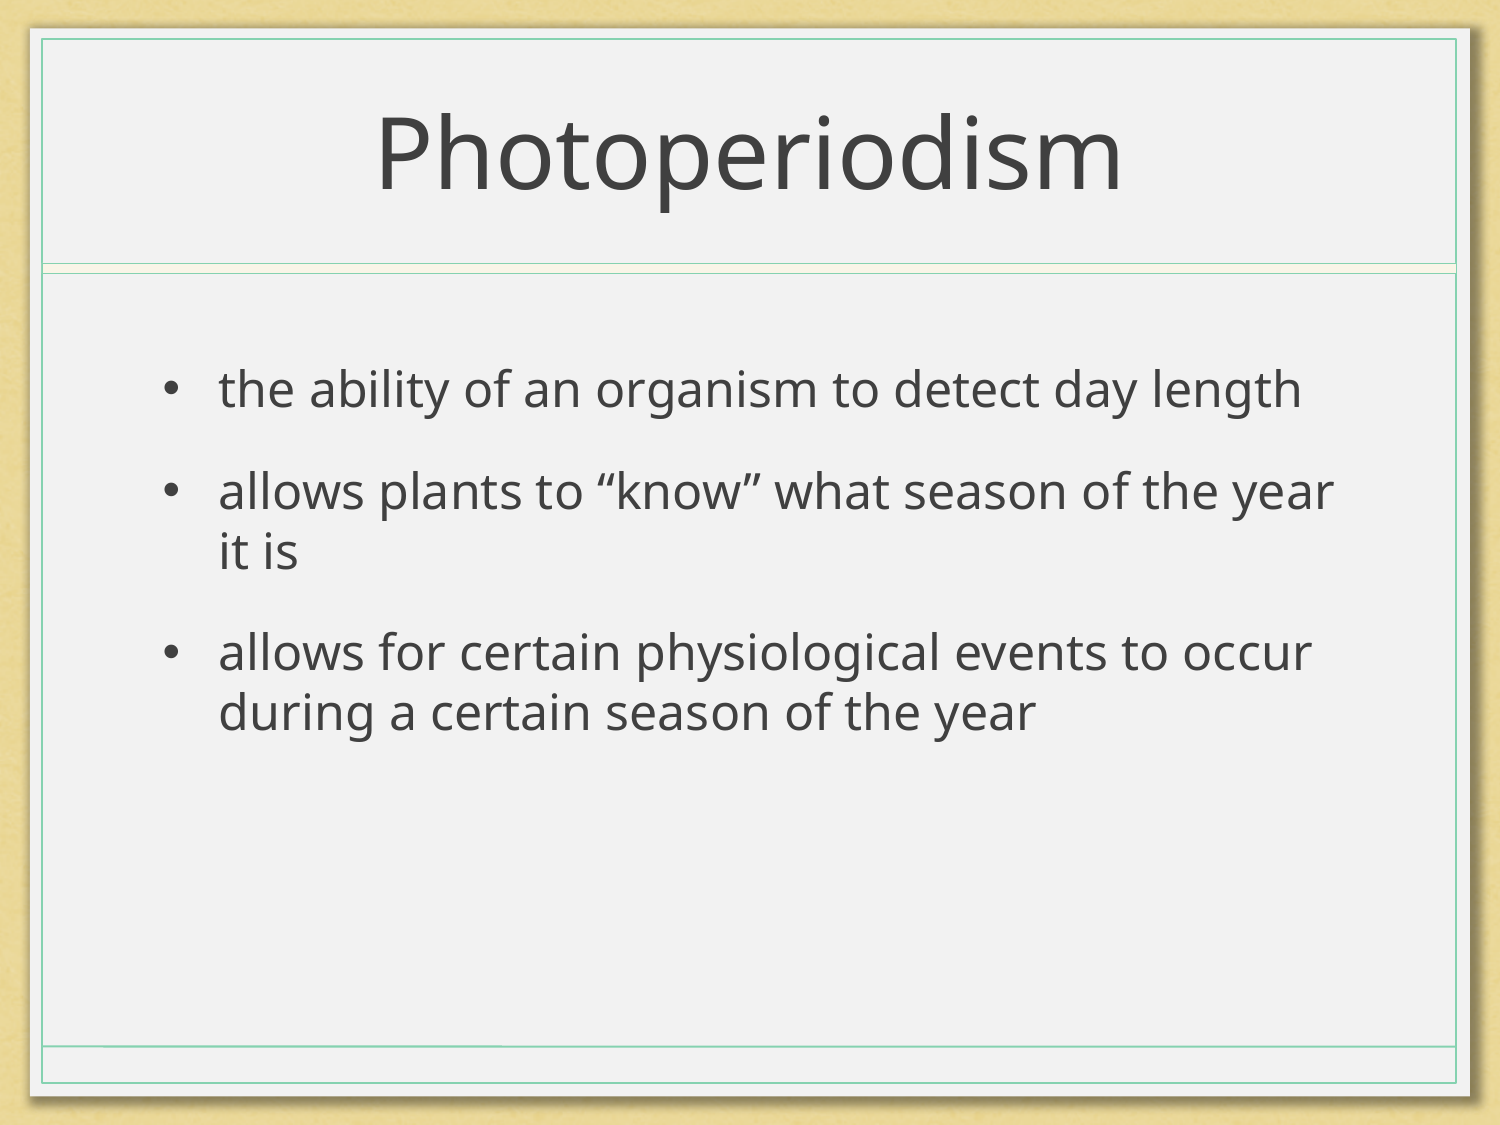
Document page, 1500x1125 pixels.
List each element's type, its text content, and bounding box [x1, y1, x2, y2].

list the ability of an organism to detect day length allows plants to “know” what season of the year it is allows for certain physiological events to occur during a certain season of the year [147, 350, 1353, 995]
title Photoperiodism [147, 40, 1353, 260]
